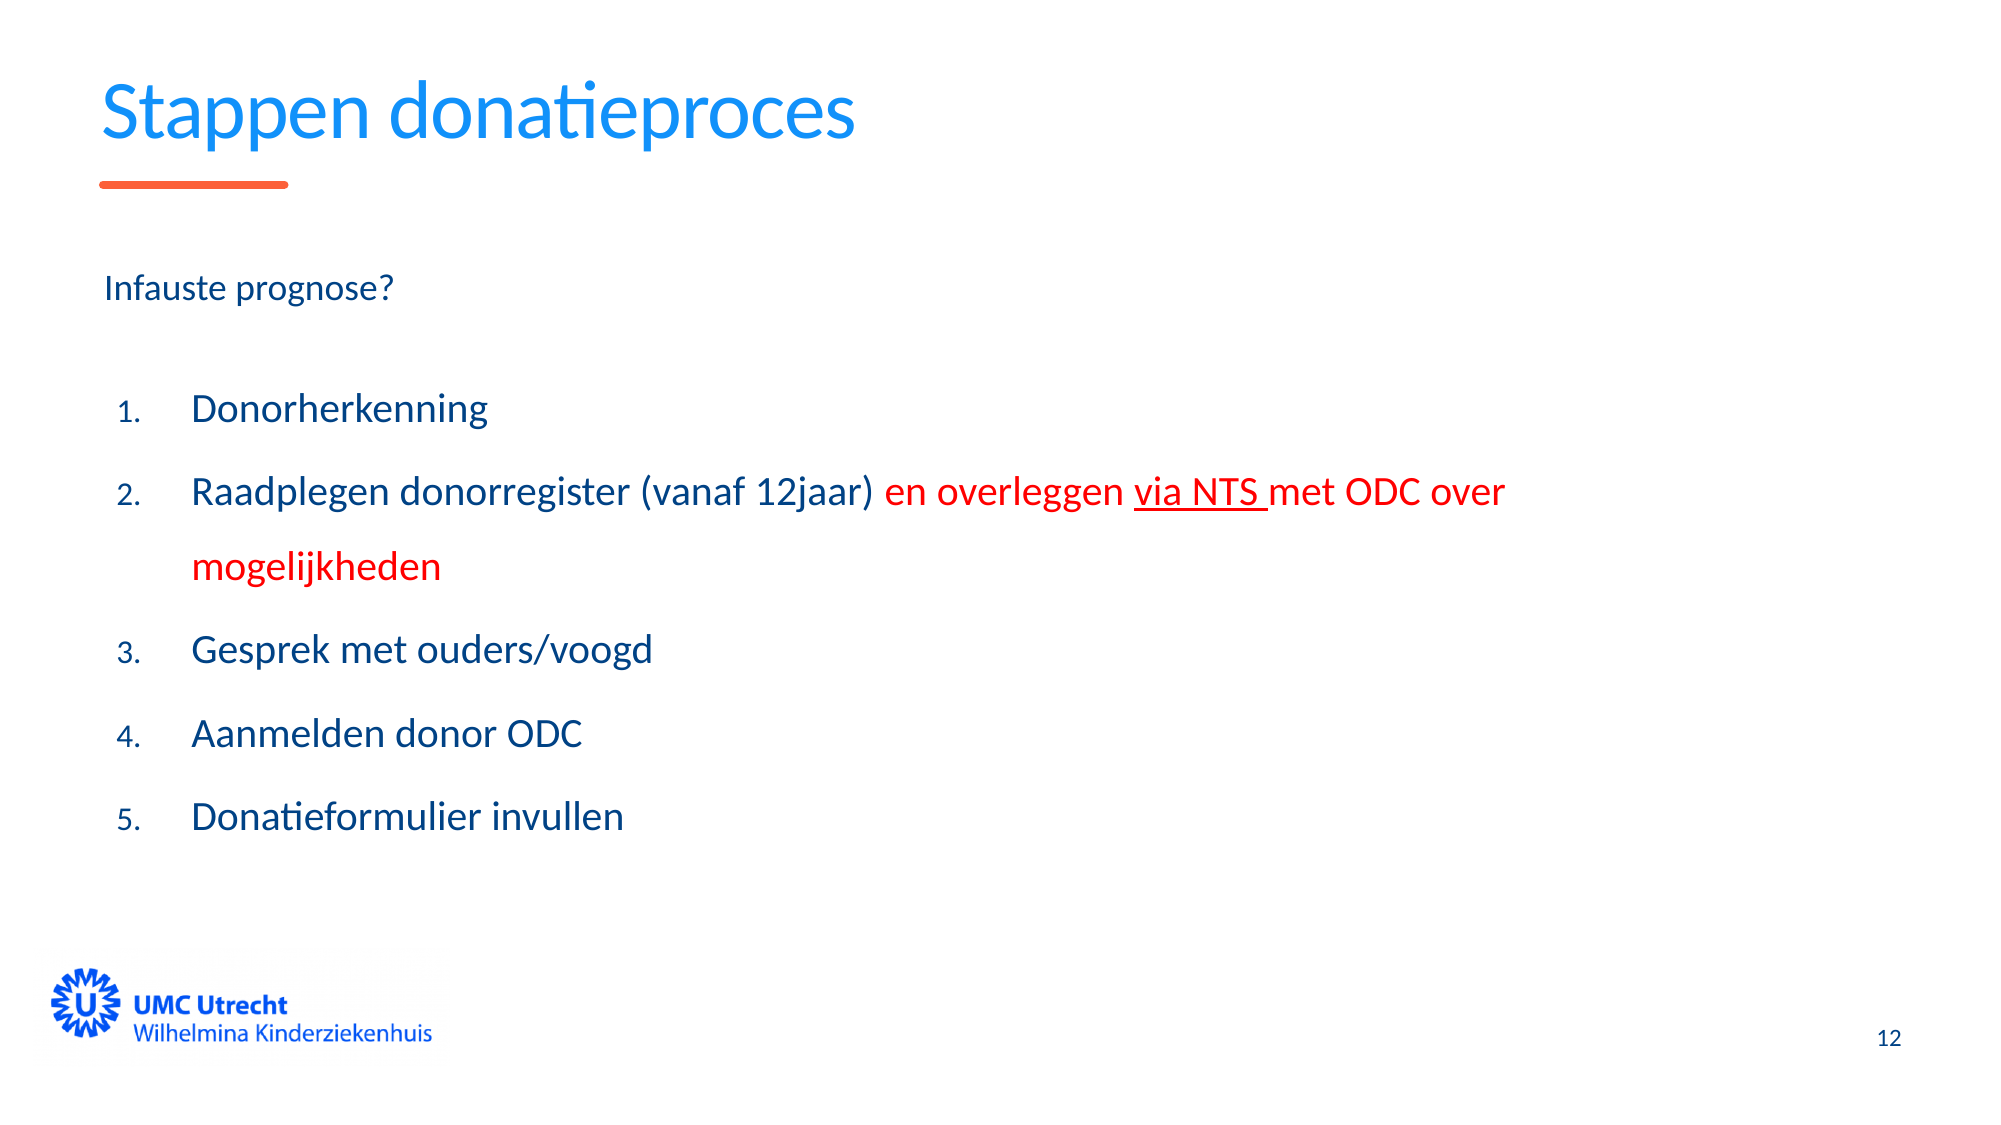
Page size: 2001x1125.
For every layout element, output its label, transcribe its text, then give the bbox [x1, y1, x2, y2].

text_box Donorherkenning Raadplegen donorregister (vanaf 12jaar) en overleggen via NTS met ODC over mogelijkheden Gesprek met ouders/voogd Aanmelden donor ODC Donatieformulier invullen [101, 348, 1666, 847]
title Stappen donatieproces [101, 75, 1903, 184]
text_box Infauste prognose? [89, 255, 1285, 315]
picture [33, 938, 450, 1093]
slide_number 12 [1842, 1015, 1902, 1057]
